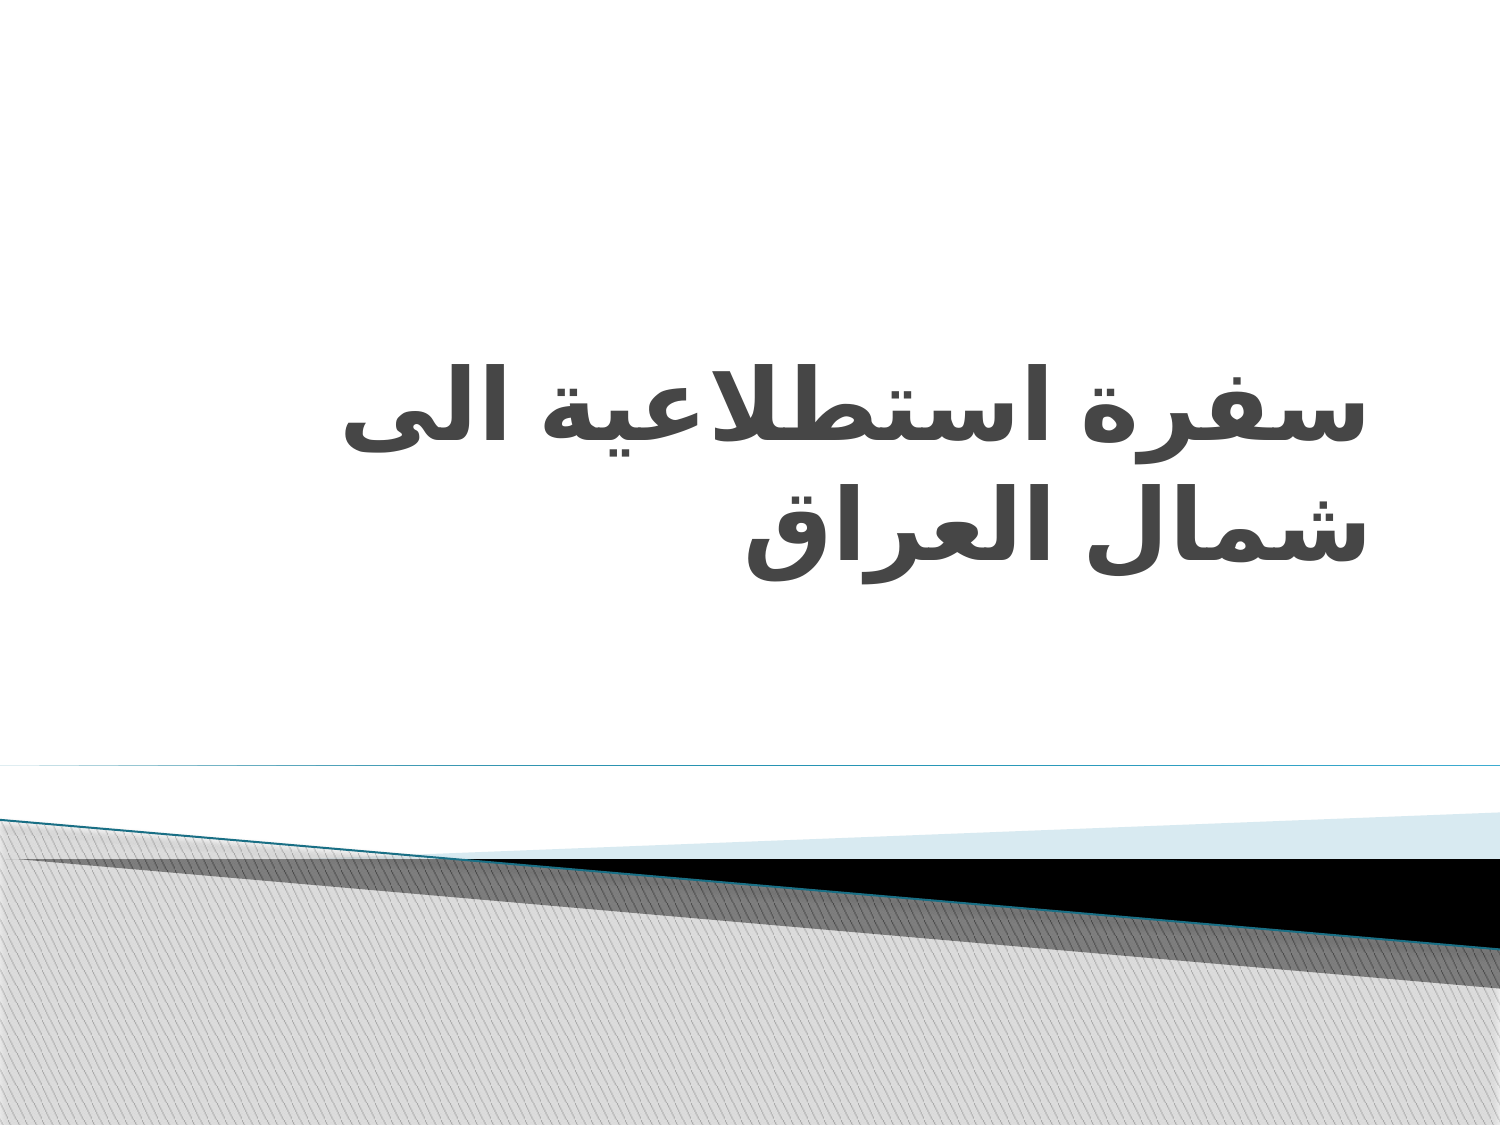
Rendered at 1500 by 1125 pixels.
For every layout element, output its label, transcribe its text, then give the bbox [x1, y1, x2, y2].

picture [5, 859, 1500, 989]
title سفرة استطلاعية الى شمال العراق [112, 287, 1388, 588]
